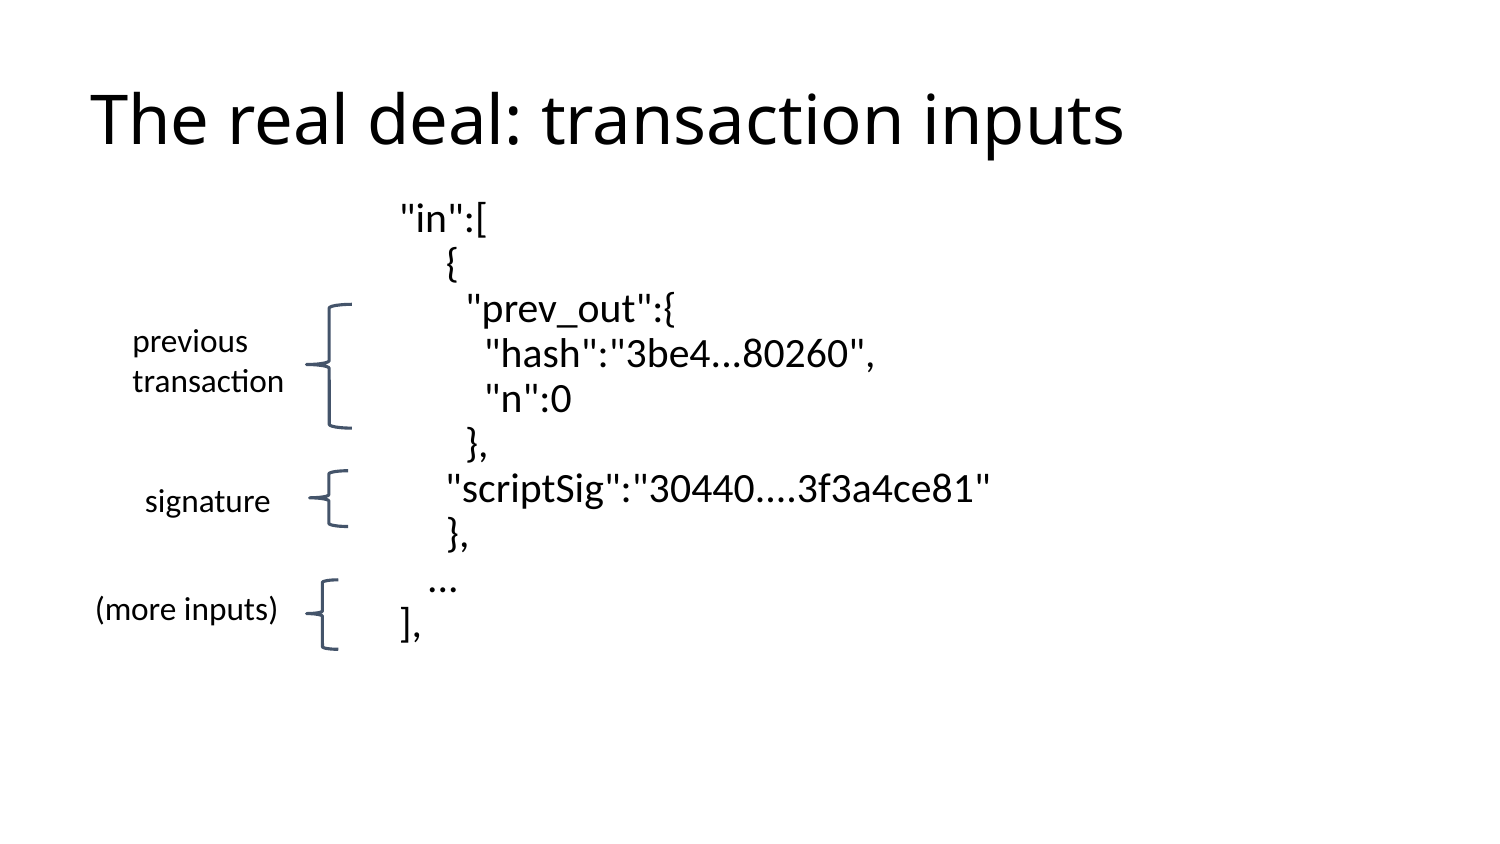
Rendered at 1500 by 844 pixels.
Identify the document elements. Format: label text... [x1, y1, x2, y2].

text_box [310, 304, 352, 429]
title The real deal: transaction inputs [75, 33, 1425, 175]
text_box previous transaction [117, 304, 310, 399]
text_box signature [129, 463, 323, 534]
text_box [306, 579, 339, 650]
list "in":[ { "prev_out":{ "hash":"3be4...80260", "n":0 }, "scriptSig":"30440....3f3a4ce81" }, ... ], [327, 181, 1500, 844]
text_box [323, 470, 349, 527]
text_box (more inputs) [79, 572, 298, 657]
